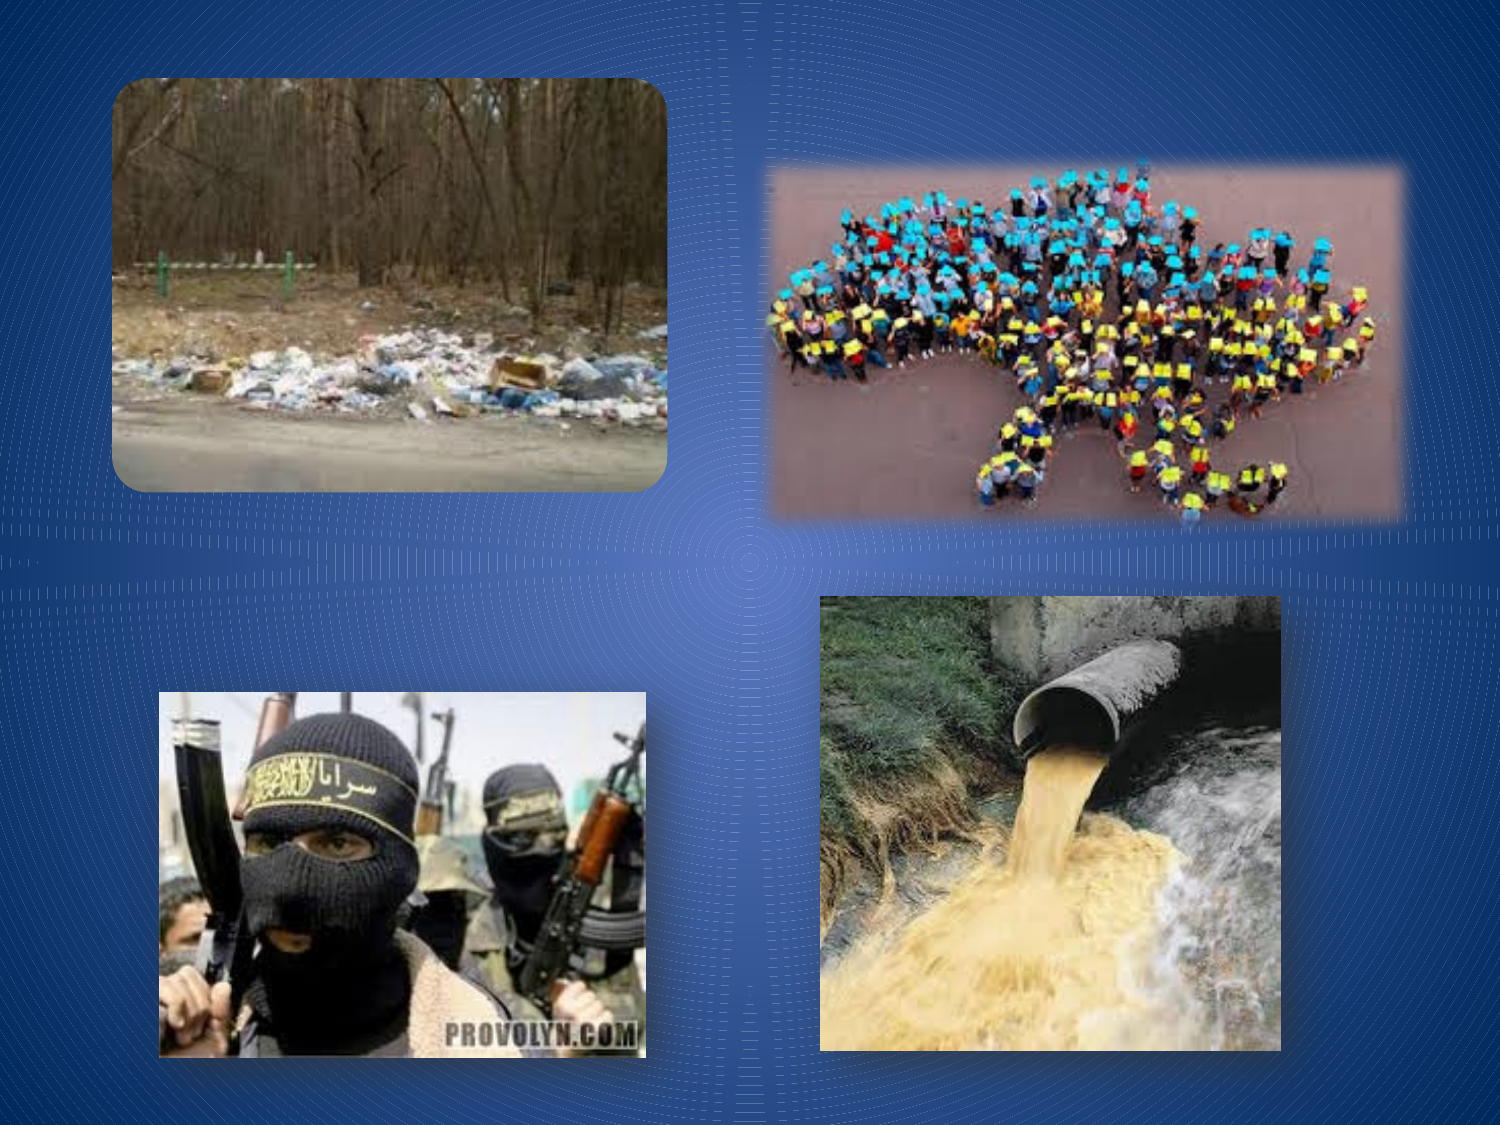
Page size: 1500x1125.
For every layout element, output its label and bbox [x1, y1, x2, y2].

picture [749, 148, 1421, 540]
picture [111, 77, 668, 493]
picture [820, 596, 1281, 1051]
list [159, 692, 646, 1058]
